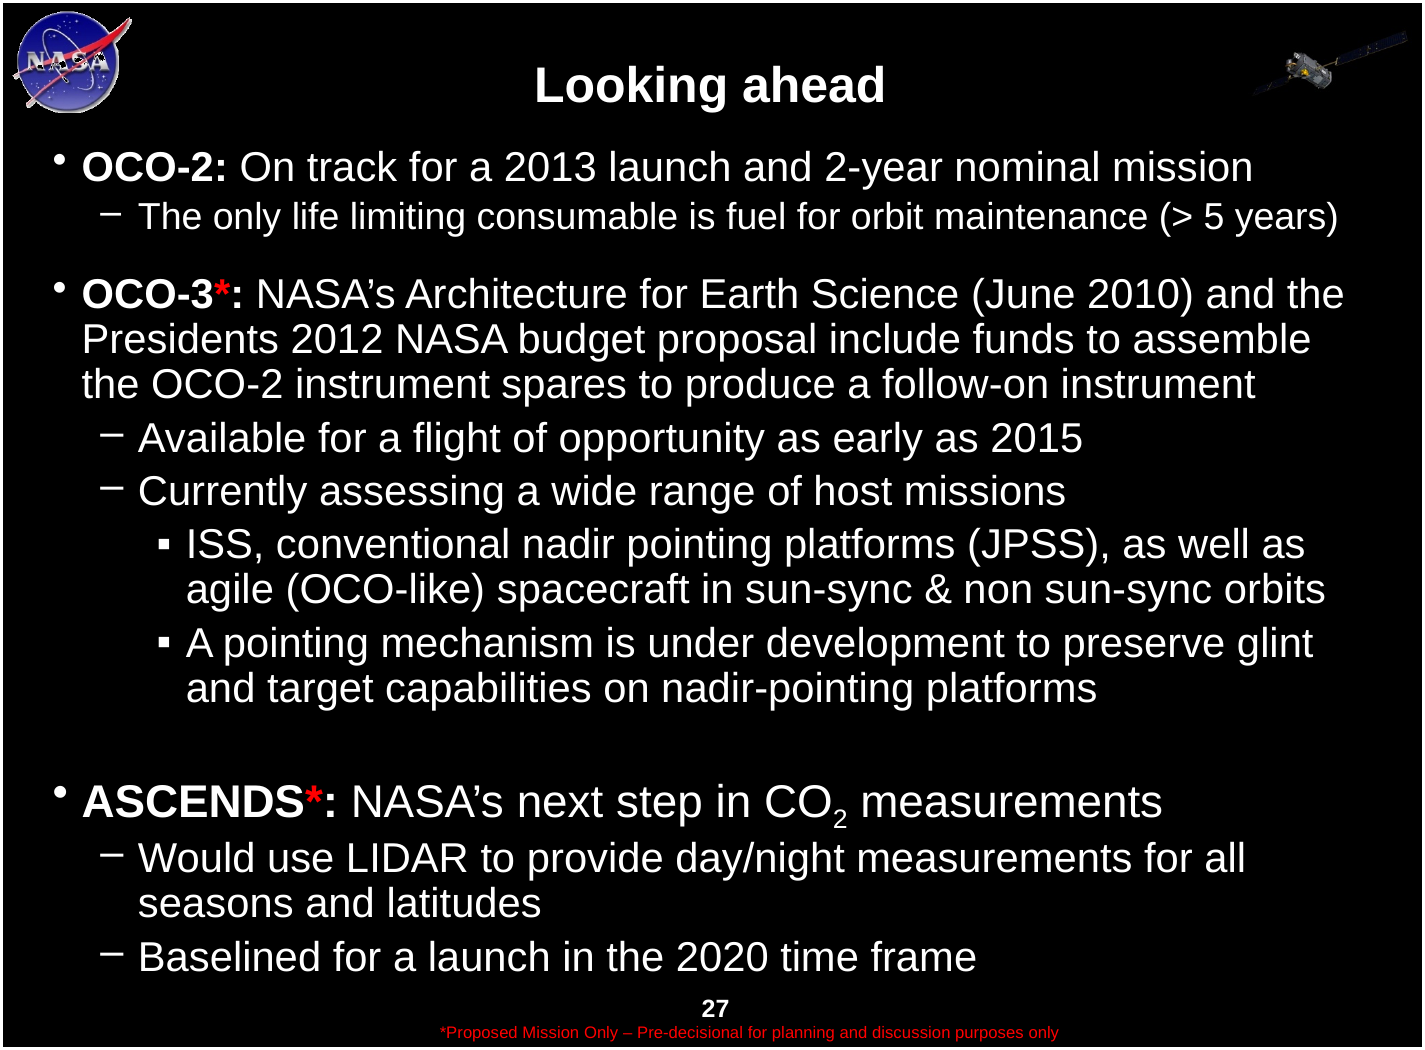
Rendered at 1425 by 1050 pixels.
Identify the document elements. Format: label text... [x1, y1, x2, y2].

picture [1237, 24, 1413, 115]
list OCO-2: On track for a 2013 launch and 2-year nominal mission The only life limiting consumable is fuel for orbit maintenance (> 5 years) OCO-3*: NASA’s Architecture for Earth Science (June 2010) and the Presidents 2012 NASA budget proposal include funds to assemble the OCO-2 instrument spares to produce a follow-on instrument Available for a flight of opportunity as early as 2015 Currently assessing a wide range of host missions ISS, conventional nadir pointing platforms (JPSS), as well as agile (OCO-like) spacecraft in sun-sync & non sun-sync orbits A pointing mechanism is under development to preserve glint and target capabilities on nadir-pointing platforms ASCENDS*: NASA’s next step in CO2 measurements Would use LIDAR to provide day/night measurements for all seasons and latitudes Baselined for a launch in the 2020 time frame [37, 137, 1390, 976]
text_box *Proposed Mission Only – Pre-decisional for planning and discussion purposes only [424, 1014, 1100, 1050]
title Looking ahead [197, 45, 1224, 121]
picture [9, 7, 140, 113]
